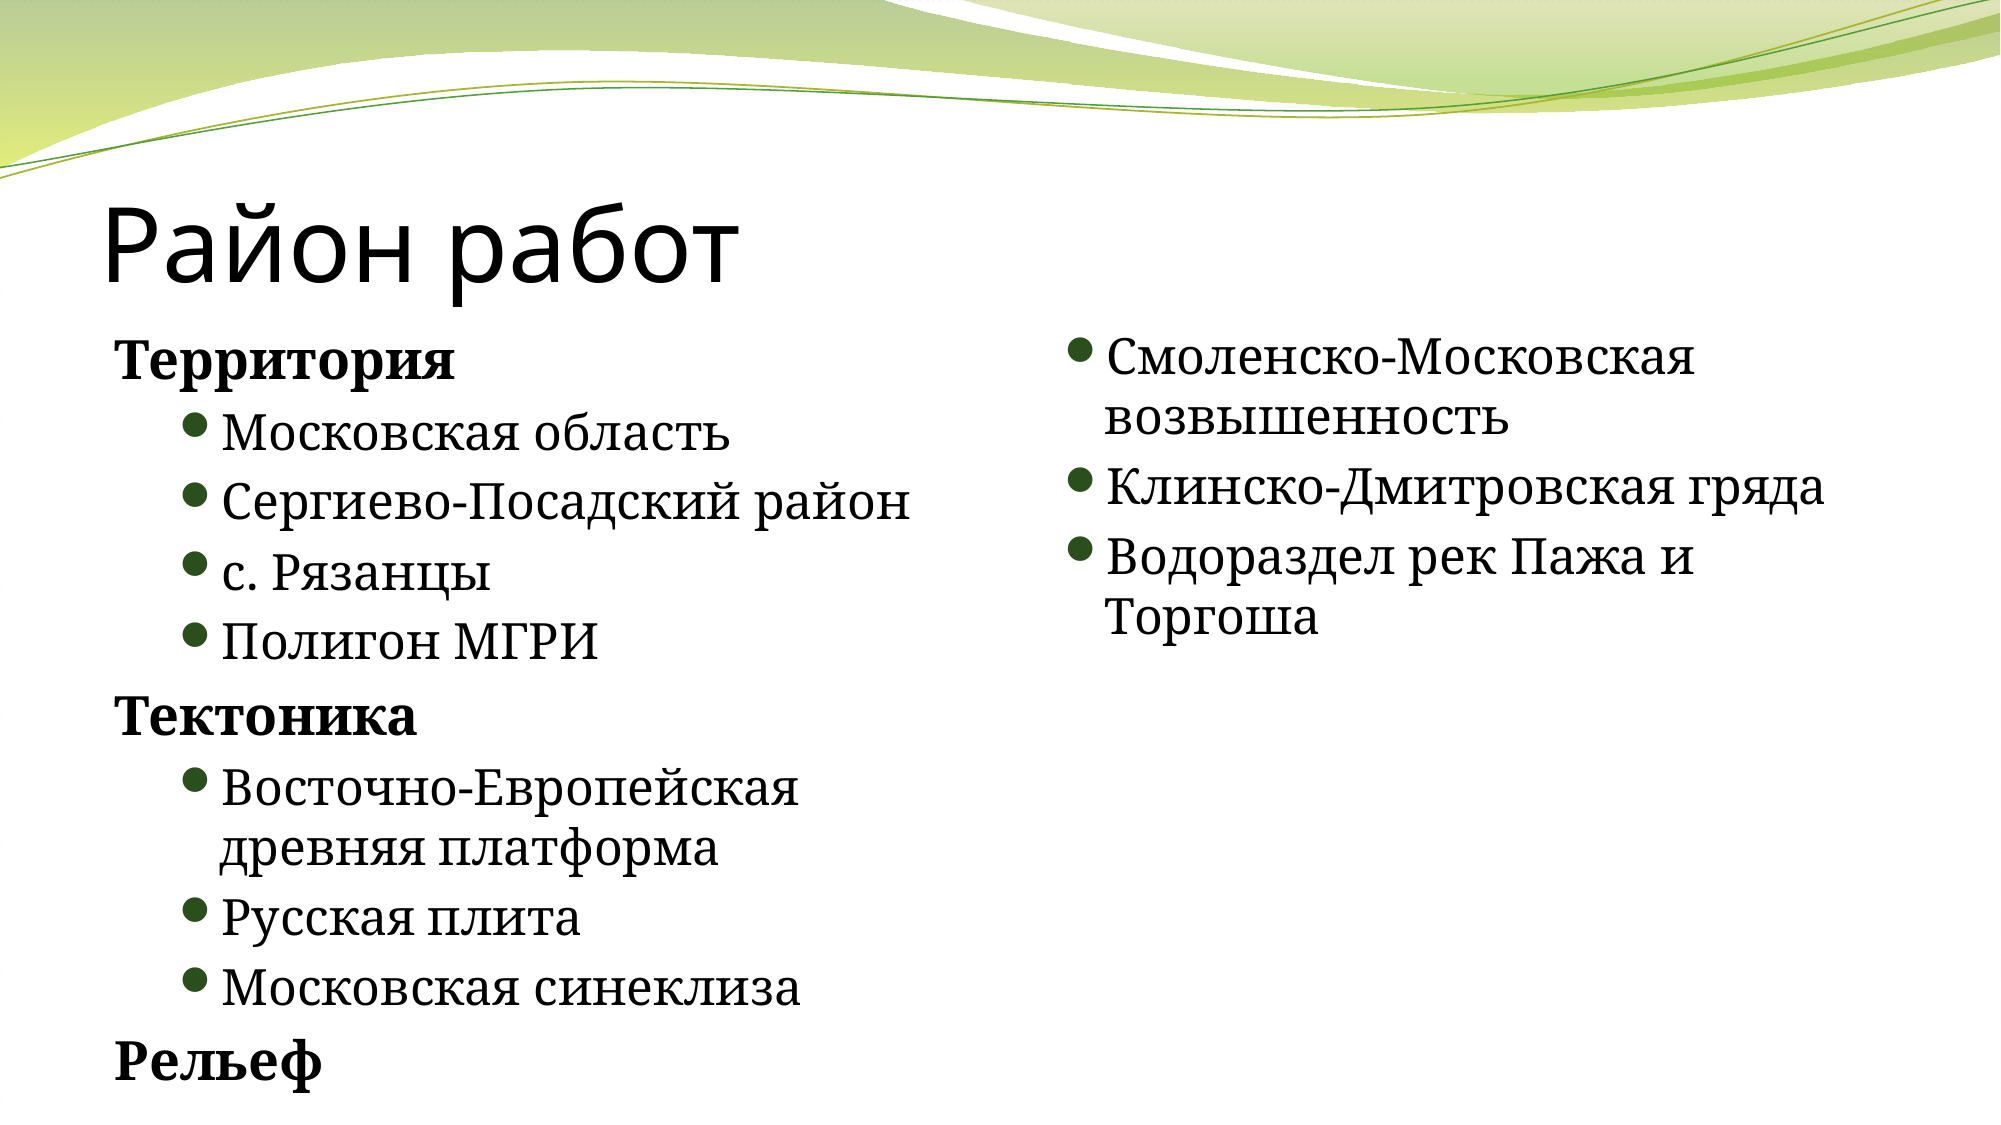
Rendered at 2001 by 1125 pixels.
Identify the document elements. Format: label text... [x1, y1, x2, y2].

title Район работ [99, 115, 1900, 303]
list Территория Московская область Сергиево-Посадский район с. Рязанцы Полигон МГРИ Тектоника Восточно-Европейская древняя платформа Русская плита Московская синеклиза Рельеф Смоленско-Московская возвышенность Клинско-Дмитровская гряда Водораздел рек Пажа и Торгоша [99, 317, 1900, 1108]
